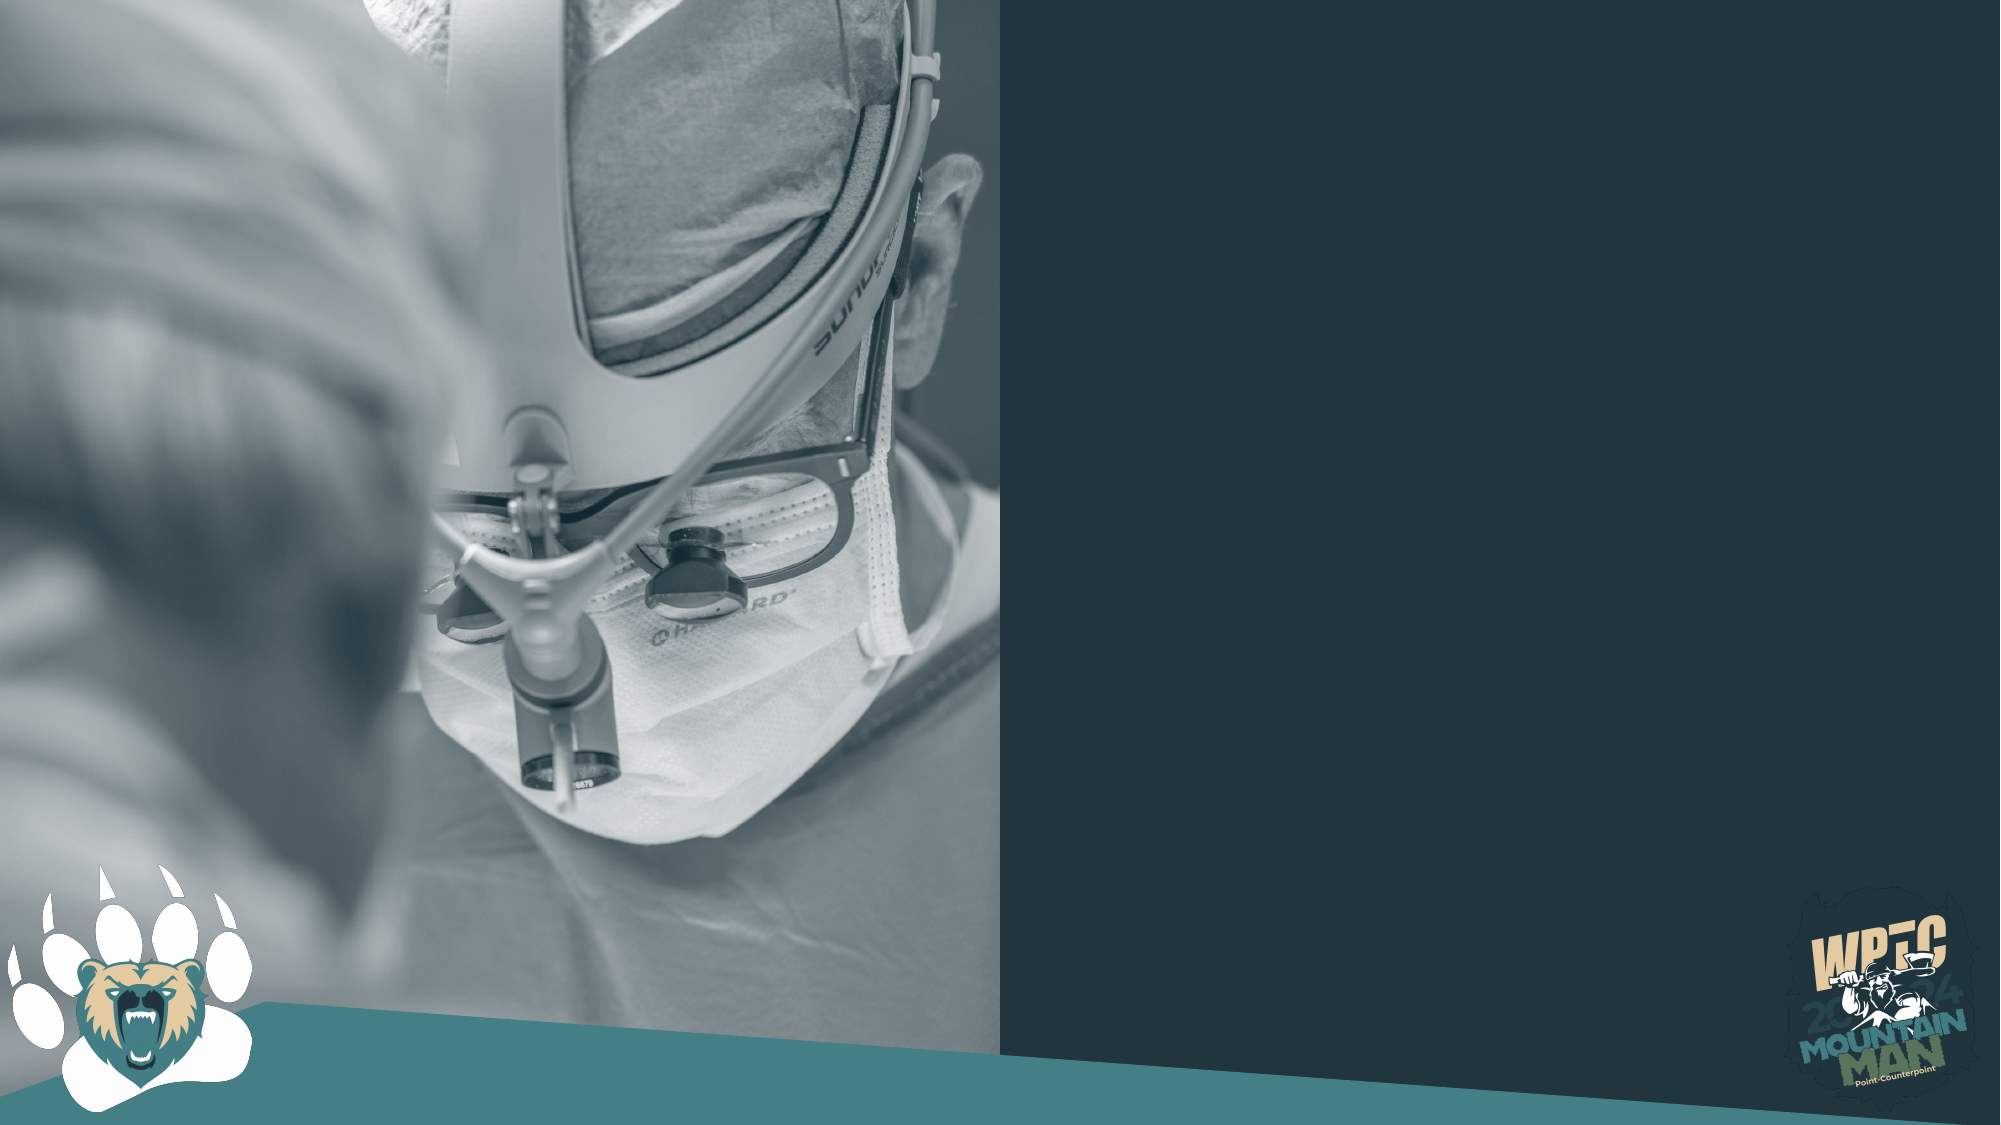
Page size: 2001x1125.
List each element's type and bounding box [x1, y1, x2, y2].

picture [1784, 886, 1979, 1112]
picture [8, 864, 252, 1112]
